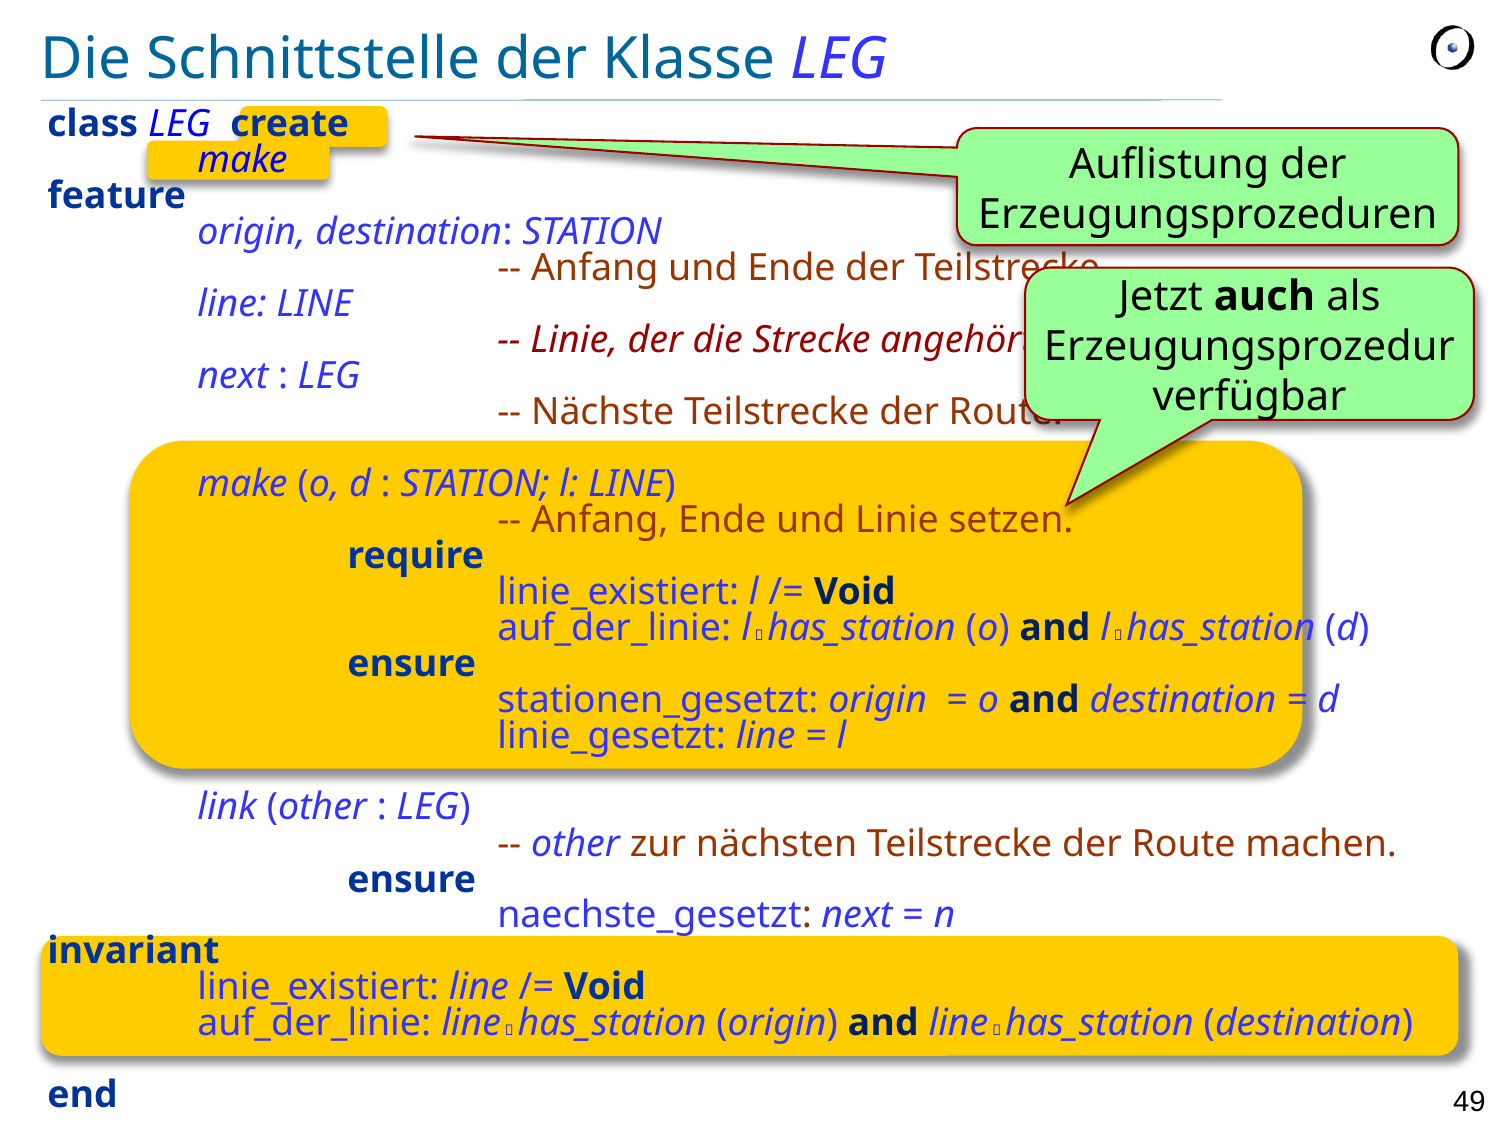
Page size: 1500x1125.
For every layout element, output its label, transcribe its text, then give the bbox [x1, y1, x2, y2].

list class LEG create make feature origin, destination: STATION -- Anfang und Ende der Teilstrecke. line: LINE -- Linie, der die Strecke angehört. next : LEG -- Nächste Teilstrecke der Route. make (o, d : STATION; l: LINE) -- Anfang, Ende und Linie setzen. require linie_existiert: l /= Void auf_der_linie: l  has_station (o) and l  has_station (d) ensure stationen_gesetzt: origin = o and destination = d linie_gesetzt: line = l link (other : LEG) -- other zur nächsten Teilstrecke der Route machen. ensure naechste_gesetzt: next = n invariant linie_existiert: line /= Void auf_der_linie: line  has_station (origin) and line  has_station (destination) end [32, 100, 1459, 1100]
picture [1429, 20, 1476, 72]
title Die Schnittstelle der Klasse LEG [40, 18, 1344, 91]
text_box Auflistung der Erzeugungsprozeduren [414, 128, 1459, 246]
text_box Jetzt auch als Erzeugungsprozedur verfügbar [1025, 267, 1474, 505]
